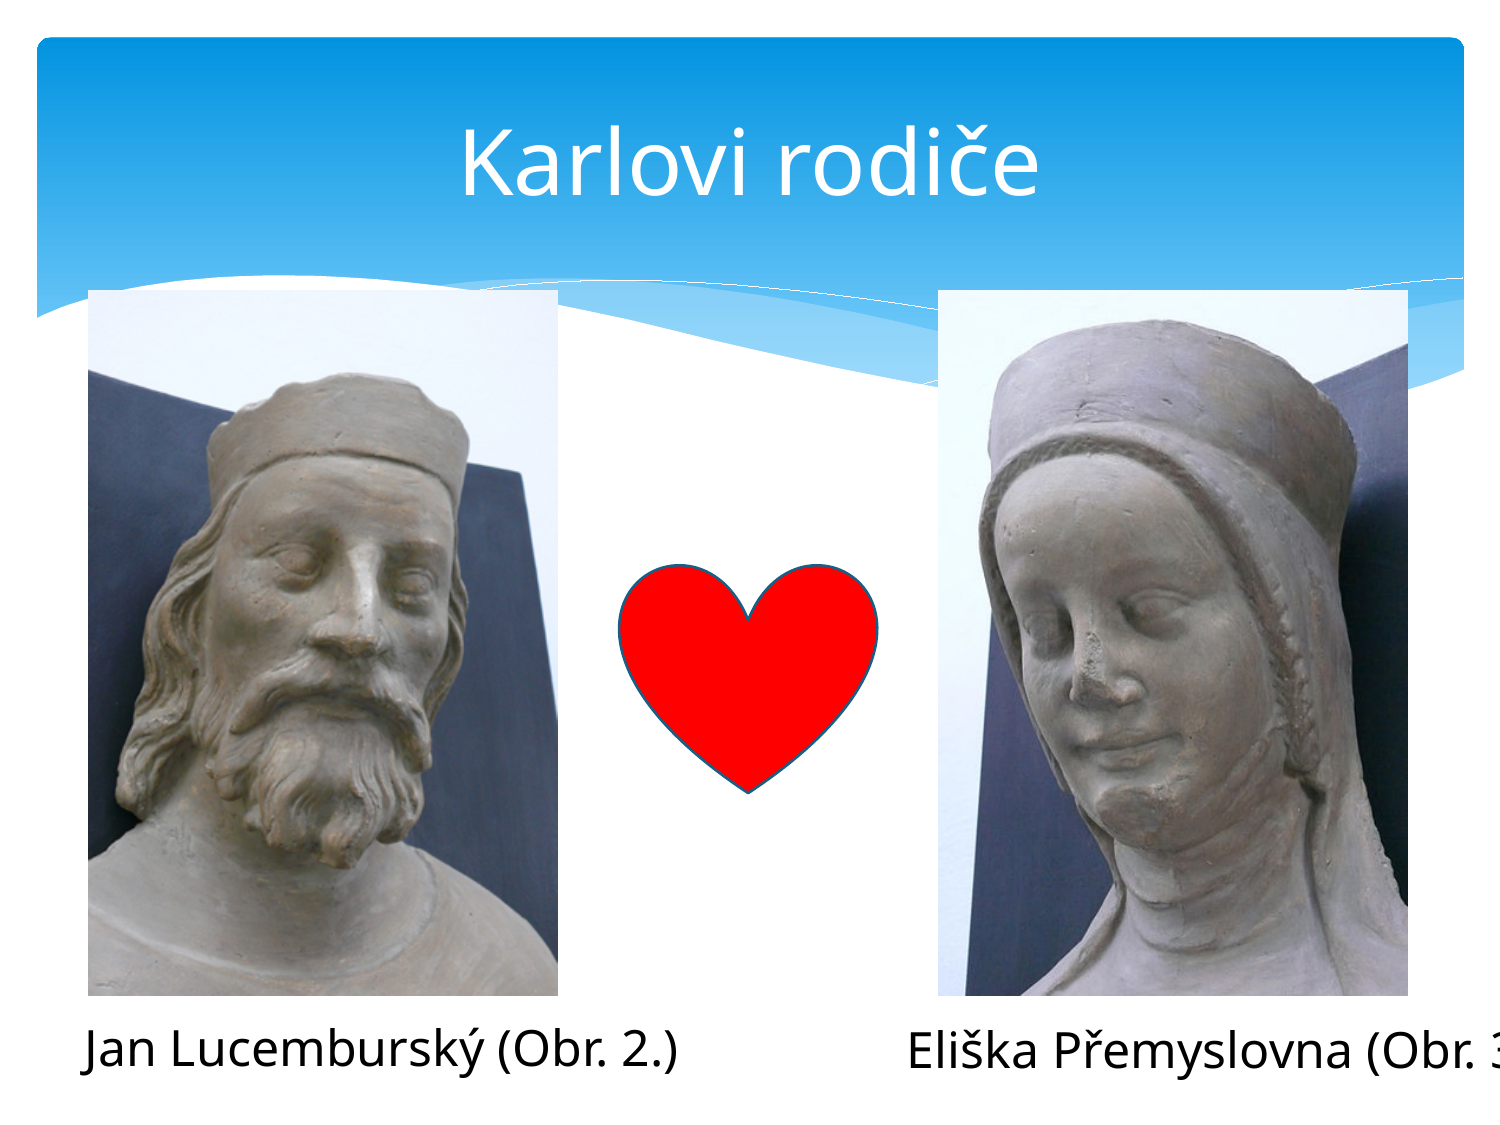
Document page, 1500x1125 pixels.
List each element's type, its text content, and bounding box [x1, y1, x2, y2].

picture [938, 290, 1408, 996]
text_box Jan Lucemburský (Obr. 2.) [69, 1008, 694, 1084]
picture [88, 290, 558, 996]
text_box Eliška Přemyslovna (Obr. 3) [892, 1011, 1500, 1086]
title Karlovi rodiče [75, 55, 1425, 261]
text_box [617, 563, 879, 795]
